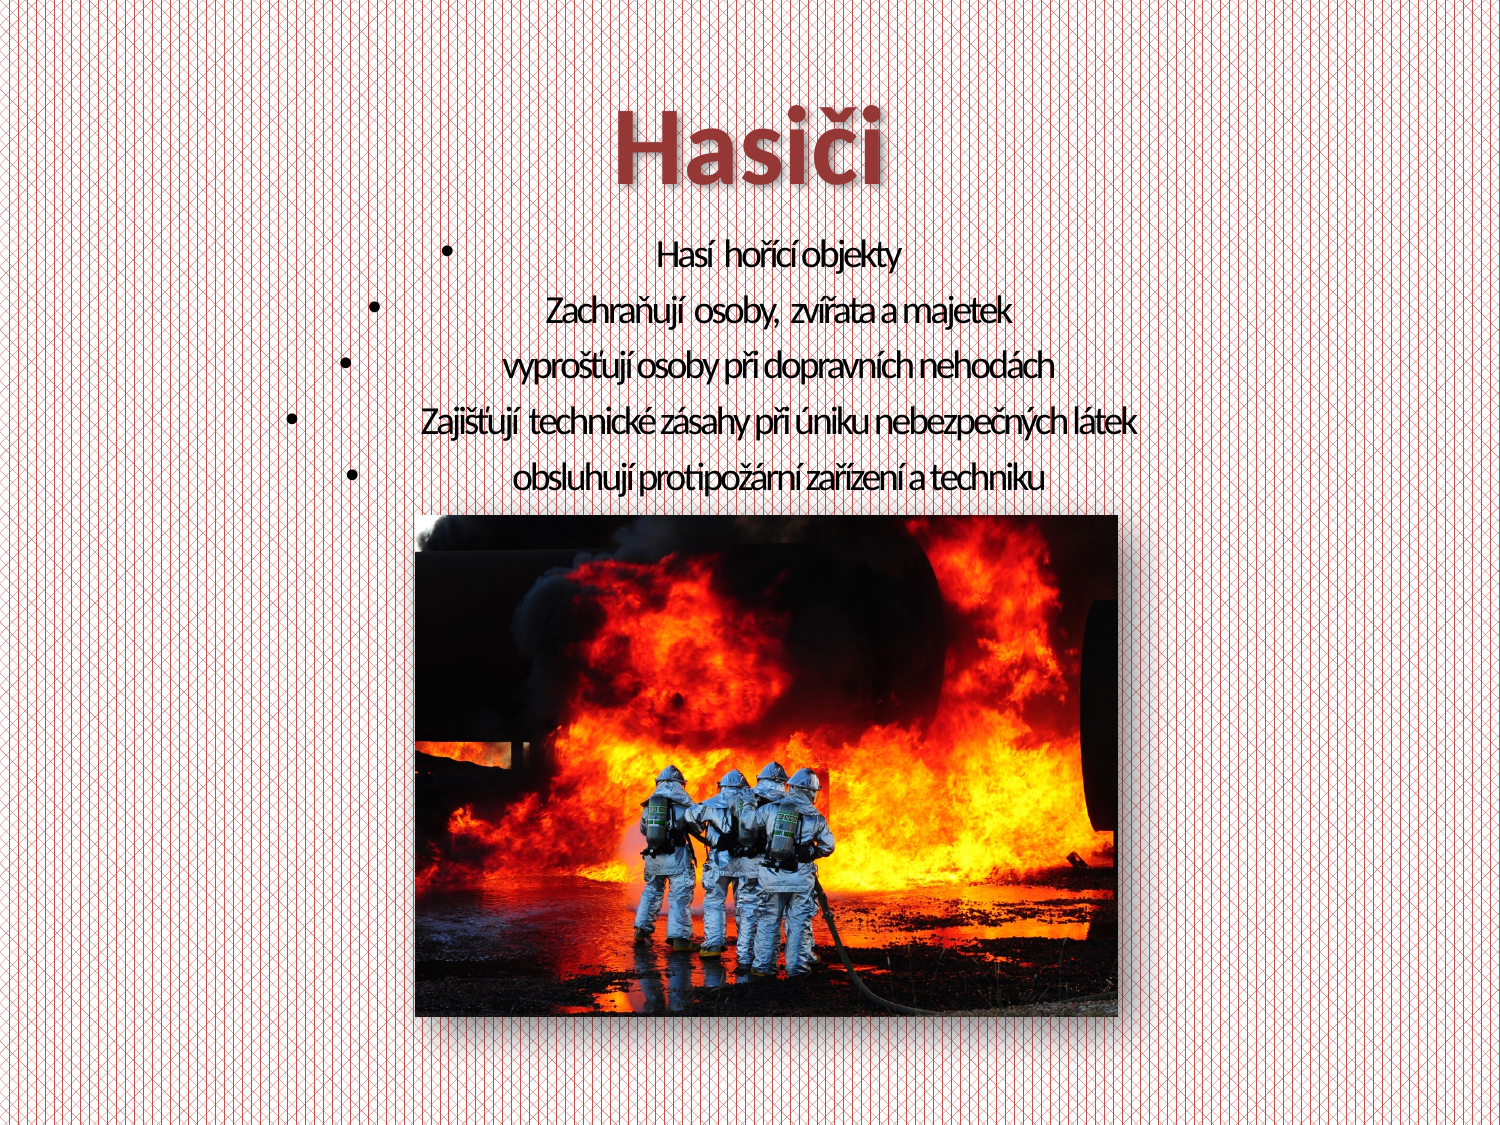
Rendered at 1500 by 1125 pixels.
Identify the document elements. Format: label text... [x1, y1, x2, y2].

title Hasiči [112, 19, 1388, 261]
subtitle Hasí hořící objekty Zachraňují osoby, zvířata a majetek vyprošťují osoby při dopravních nehodách Zajišťují technické zásahy při úniku nebezpečných látek obsluhují protipožární zařízení a techniku [218, 219, 1269, 508]
picture [414, 514, 1118, 1018]
